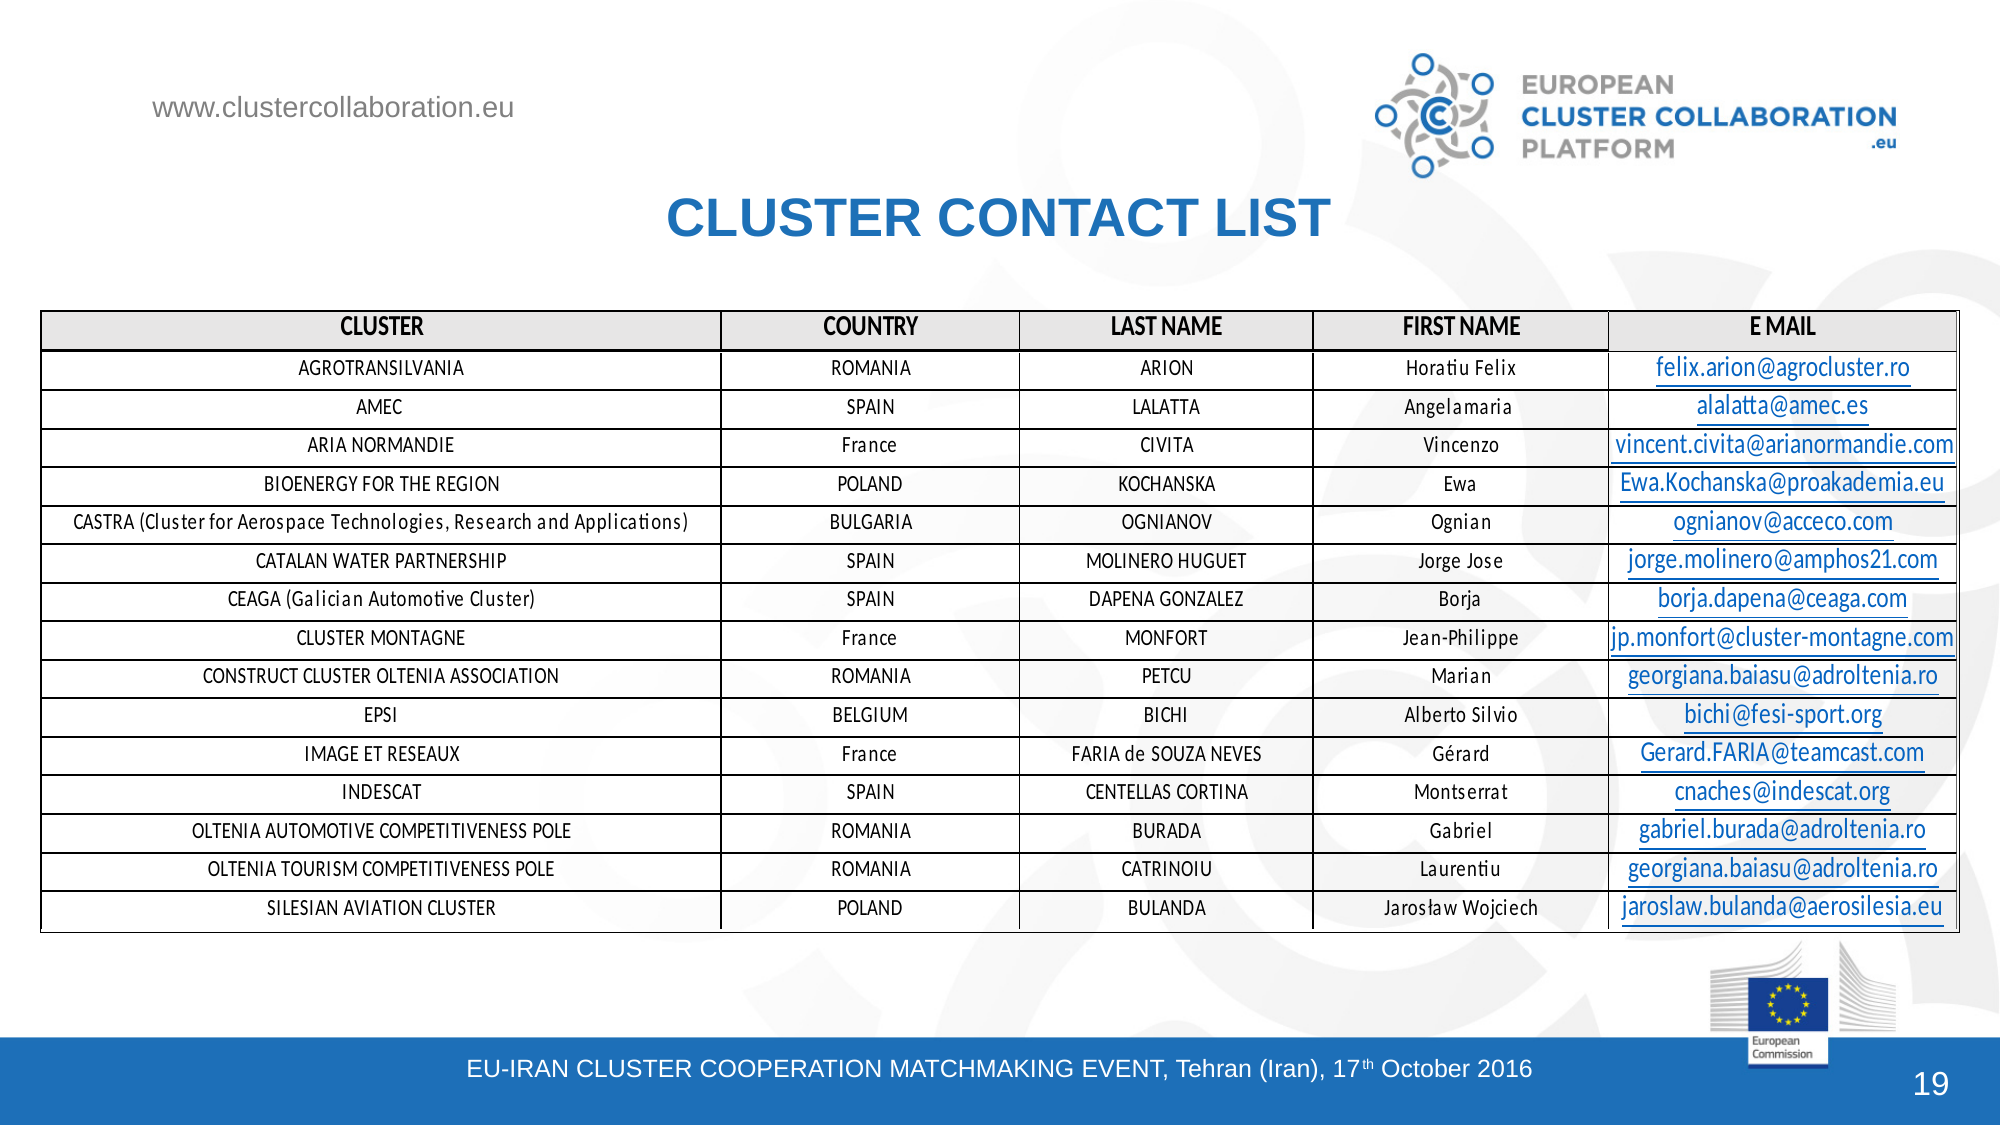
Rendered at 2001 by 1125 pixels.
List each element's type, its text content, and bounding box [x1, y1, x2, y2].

title CLUSTER CONTACT LIST [137, 179, 1863, 258]
picture [0, 0, 2000, 1125]
footer EU-IRAN CLUSTER COOPERATION MATCHMAKING EVENT, Tehran (Iran), 17th October 2016 [320, 1041, 1680, 1124]
slide_number 19 [1862, 1041, 2000, 1124]
